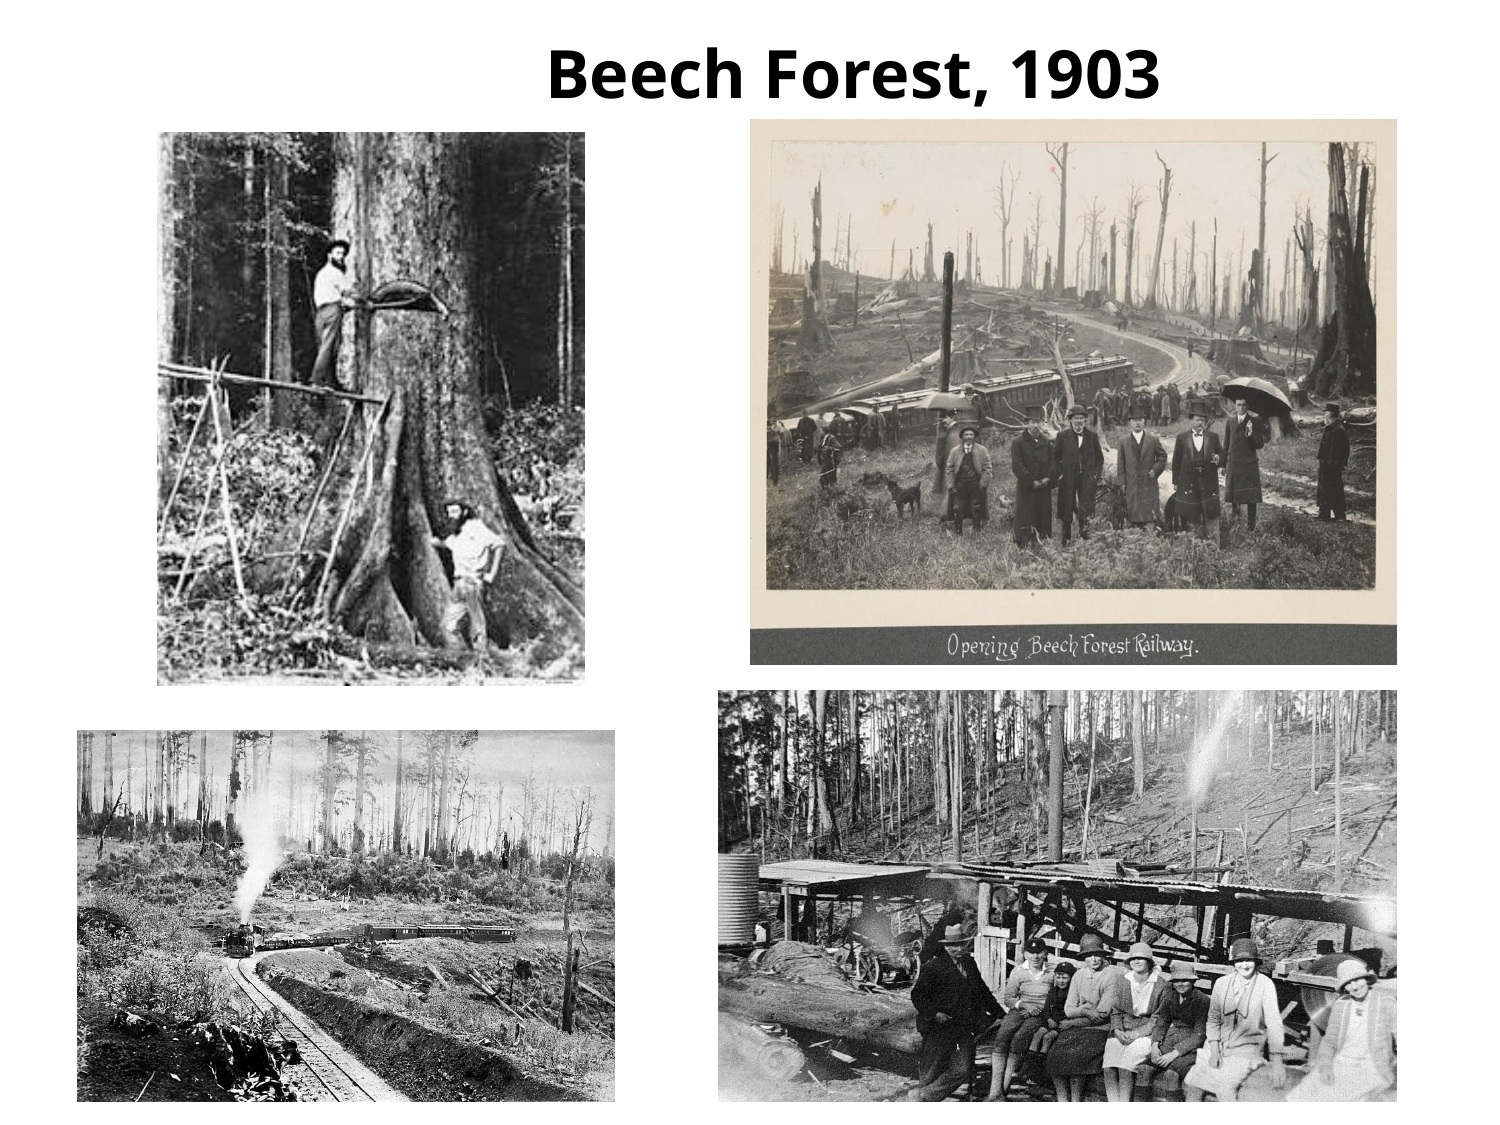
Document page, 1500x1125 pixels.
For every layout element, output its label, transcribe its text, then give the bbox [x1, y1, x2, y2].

picture [77, 730, 616, 1102]
picture [718, 690, 1397, 1102]
title Beech Forest, 1903 [102, 23, 1398, 121]
picture [749, 119, 1398, 665]
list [157, 131, 585, 687]
